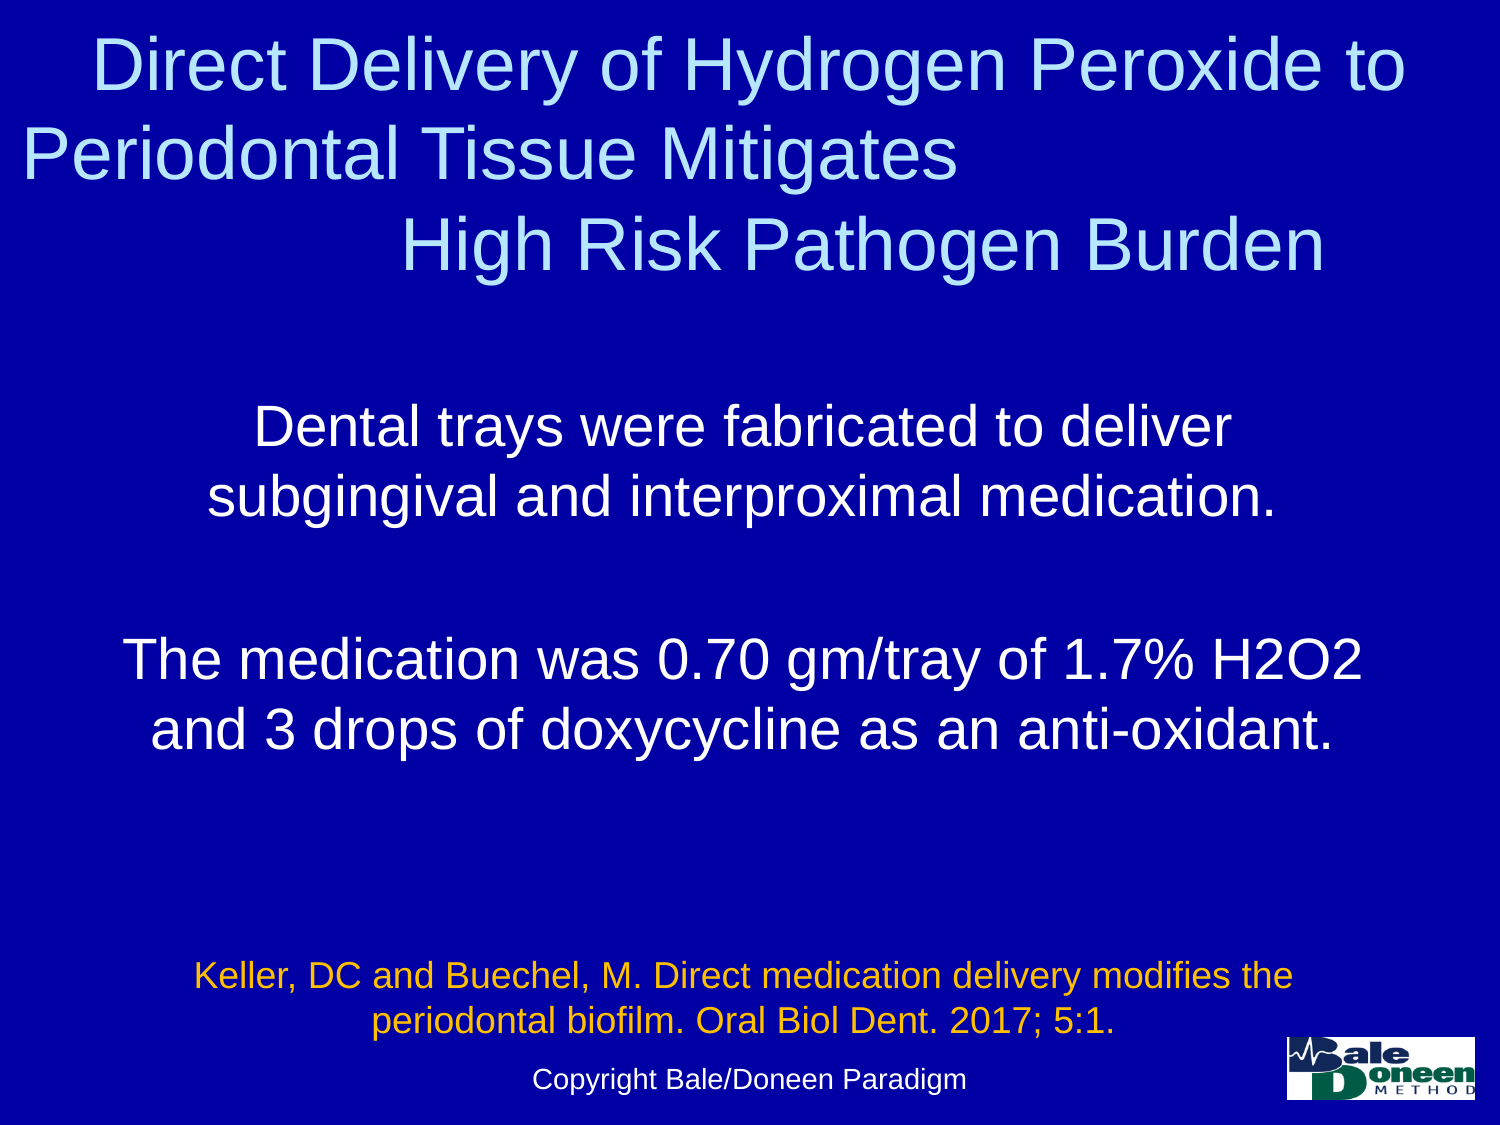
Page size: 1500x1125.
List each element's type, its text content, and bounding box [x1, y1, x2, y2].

picture [1287, 1037, 1475, 1100]
title Direct Delivery of Hydrogen Peroxide to Periodontal Tissue Mitigates High Risk Pathogen Burden [0, 0, 1500, 301]
text_box Keller, DC and Buechel, M. Direct medication delivery modifies the periodontal biofilm. Oral Biol Dent. 2017; 5:1. [87, 943, 1400, 1049]
list Dental trays were fabricated to deliver subgingival and interproximal medication. The medication was 0.70 gm/tray of 1.7% H2O2 and 3 drops of doxycycline as an anti-oxidant. [87, 380, 1401, 945]
footer Copyright Bale/Doneen Paradigm [512, 1049, 988, 1103]
